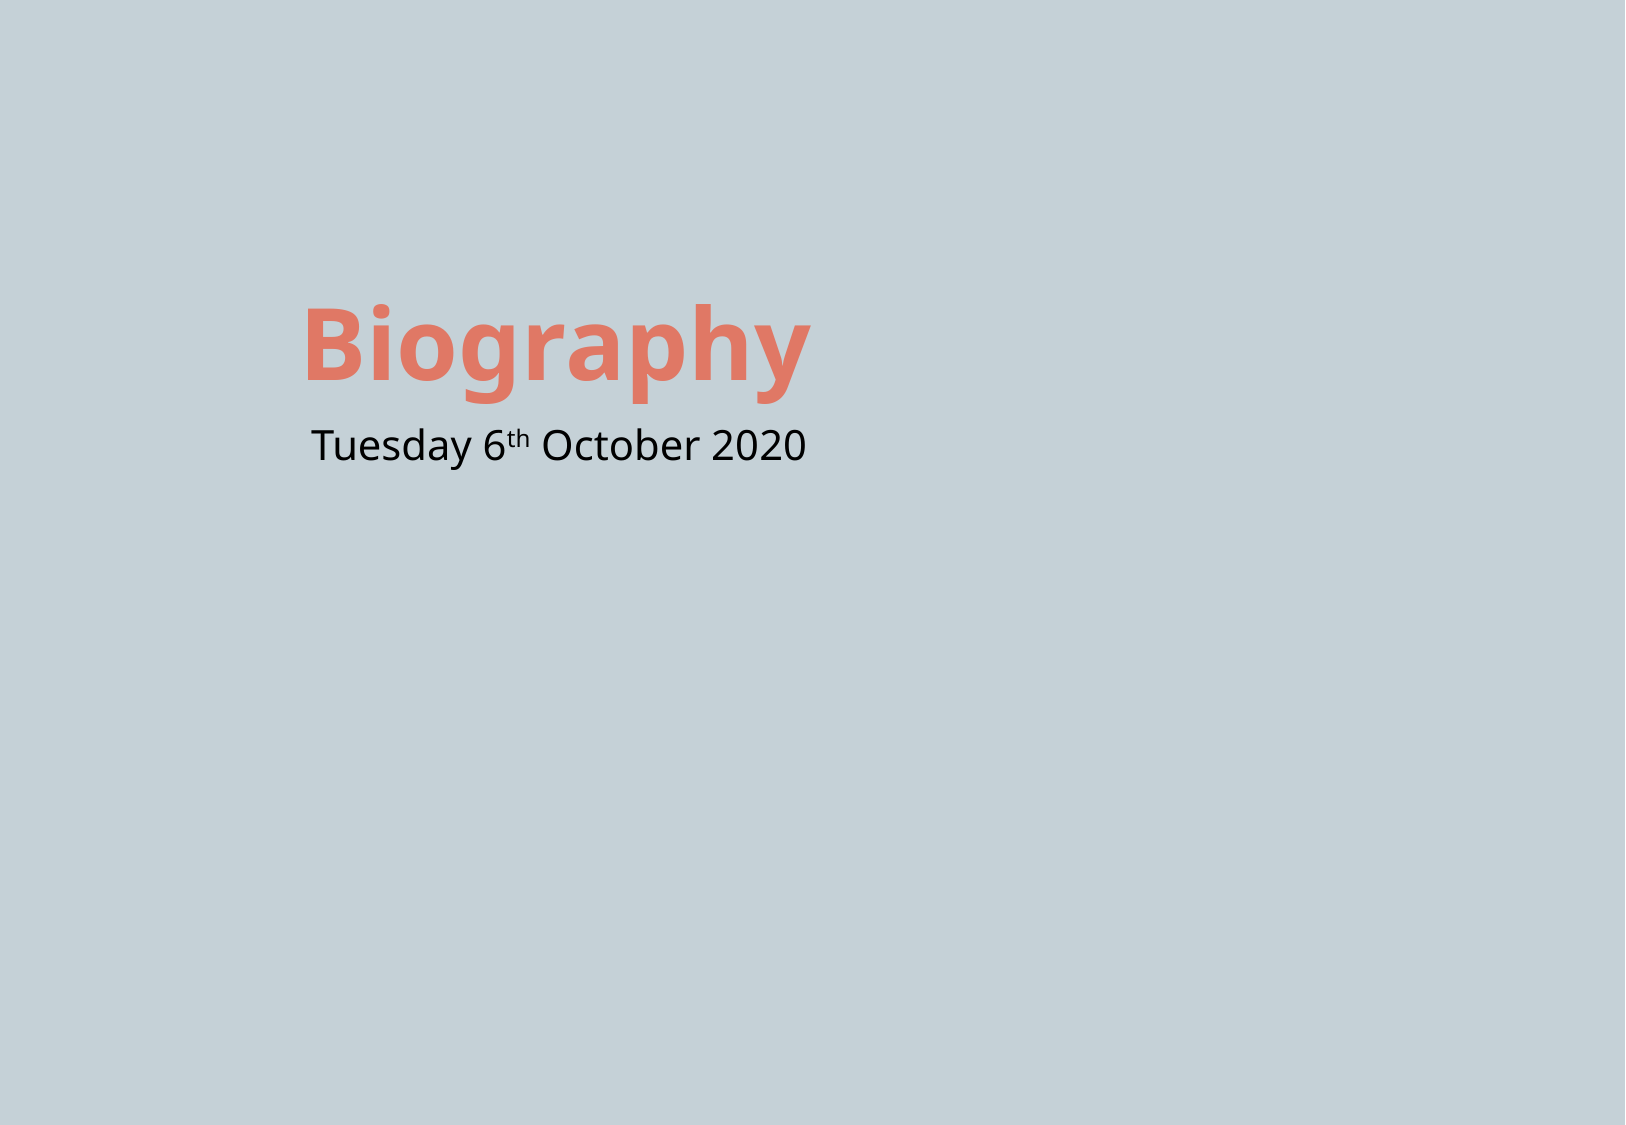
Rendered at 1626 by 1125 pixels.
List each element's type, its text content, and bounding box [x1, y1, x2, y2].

list Tuesday 6th October 2020 [284, 411, 1544, 659]
title Biography [284, 99, 1544, 400]
